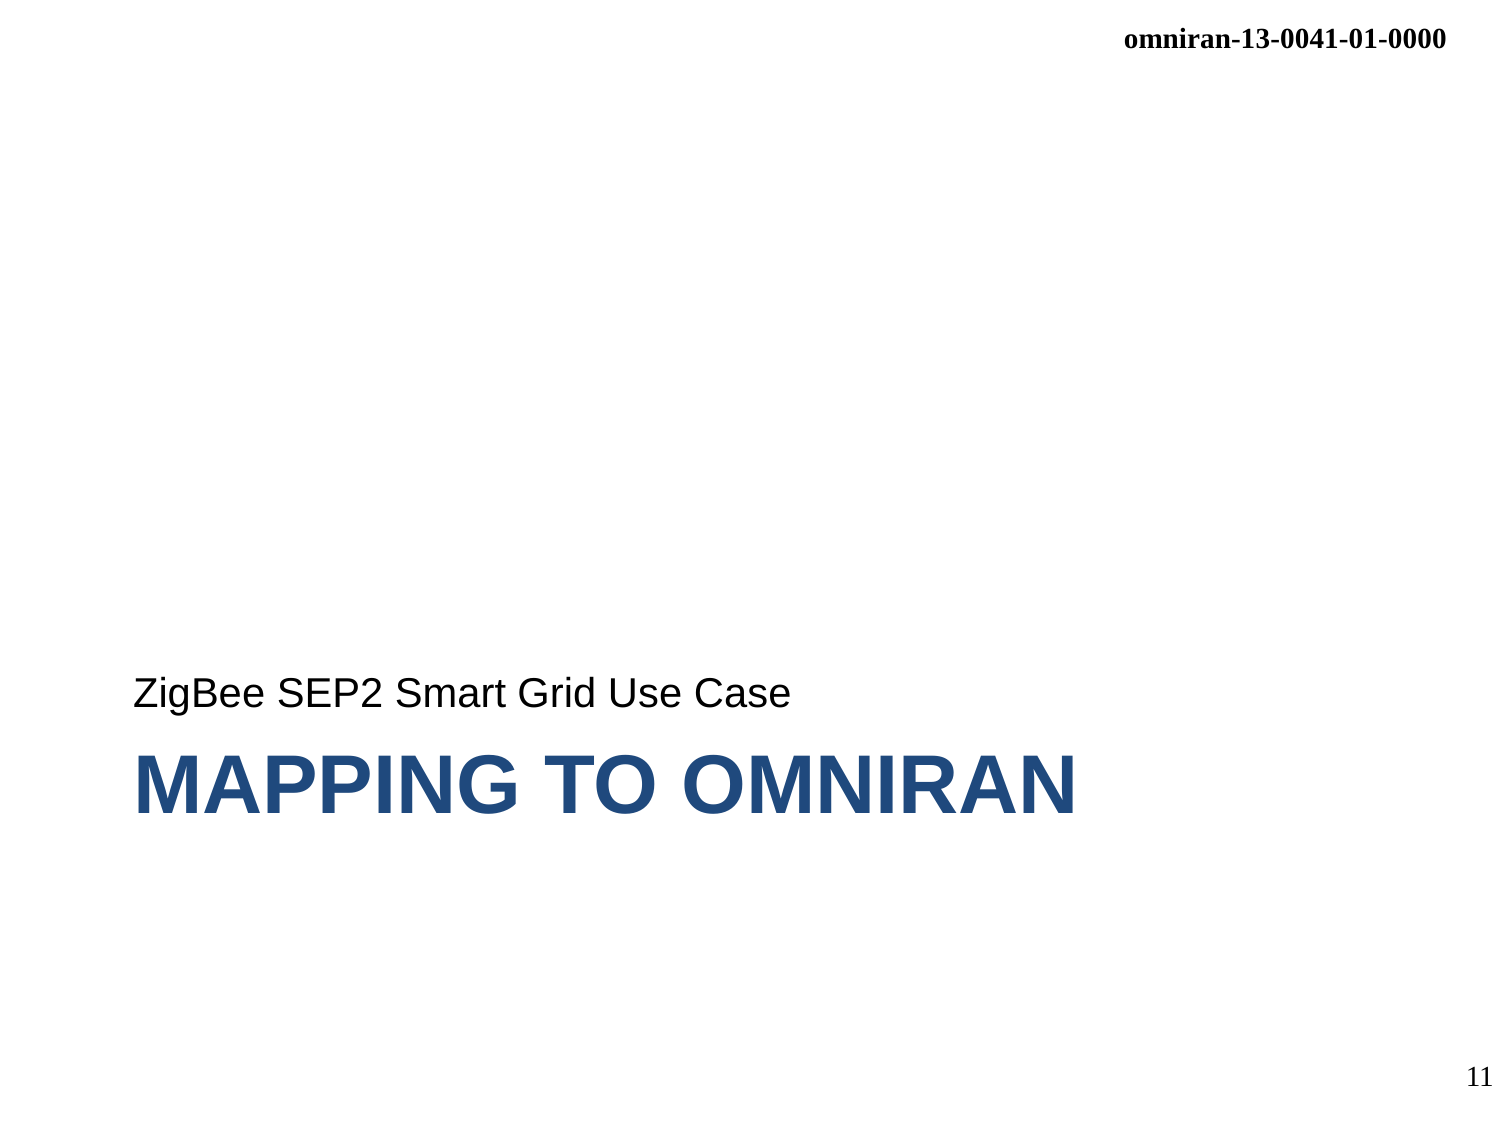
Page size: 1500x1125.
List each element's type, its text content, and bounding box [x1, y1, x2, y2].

title Mapping to OmniRAN [118, 723, 1394, 947]
list ZigBee SEP2 Smart Grid Use Case [118, 476, 1394, 723]
